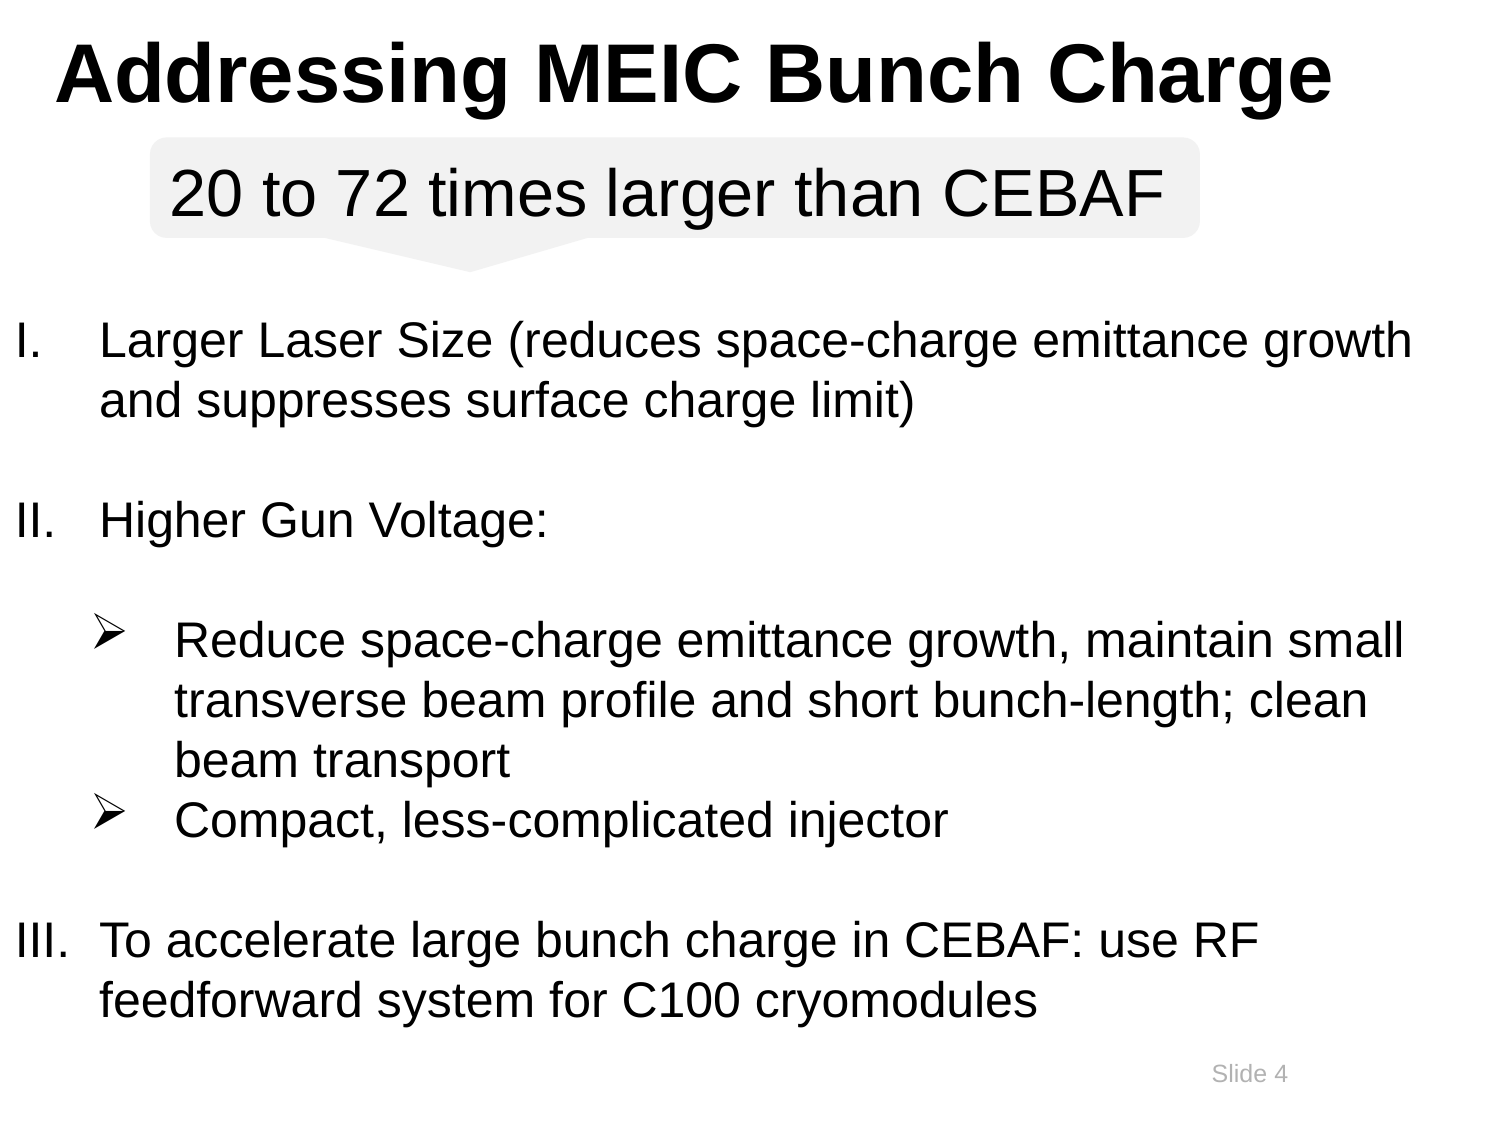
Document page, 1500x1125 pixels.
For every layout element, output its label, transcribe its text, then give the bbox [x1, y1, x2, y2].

text_box 20 to 72 times larger than CEBAF [149, 137, 1200, 273]
slide_number Slide 4 [1074, 1042, 1425, 1103]
text_box Larger Laser Size (reduces space-charge emittance growth and suppresses surface charge limit) Higher Gun Voltage: Reduce space-charge emittance growth, maintain small transverse beam profile and short bunch-length; clean beam transport Compact, less-complicated injector To accelerate large bunch charge in CEBAF: use RF feedforward system for C100 cryomodules [0, 299, 1500, 1035]
title Addressing MEIC Bunch Charge [38, 0, 1434, 138]
